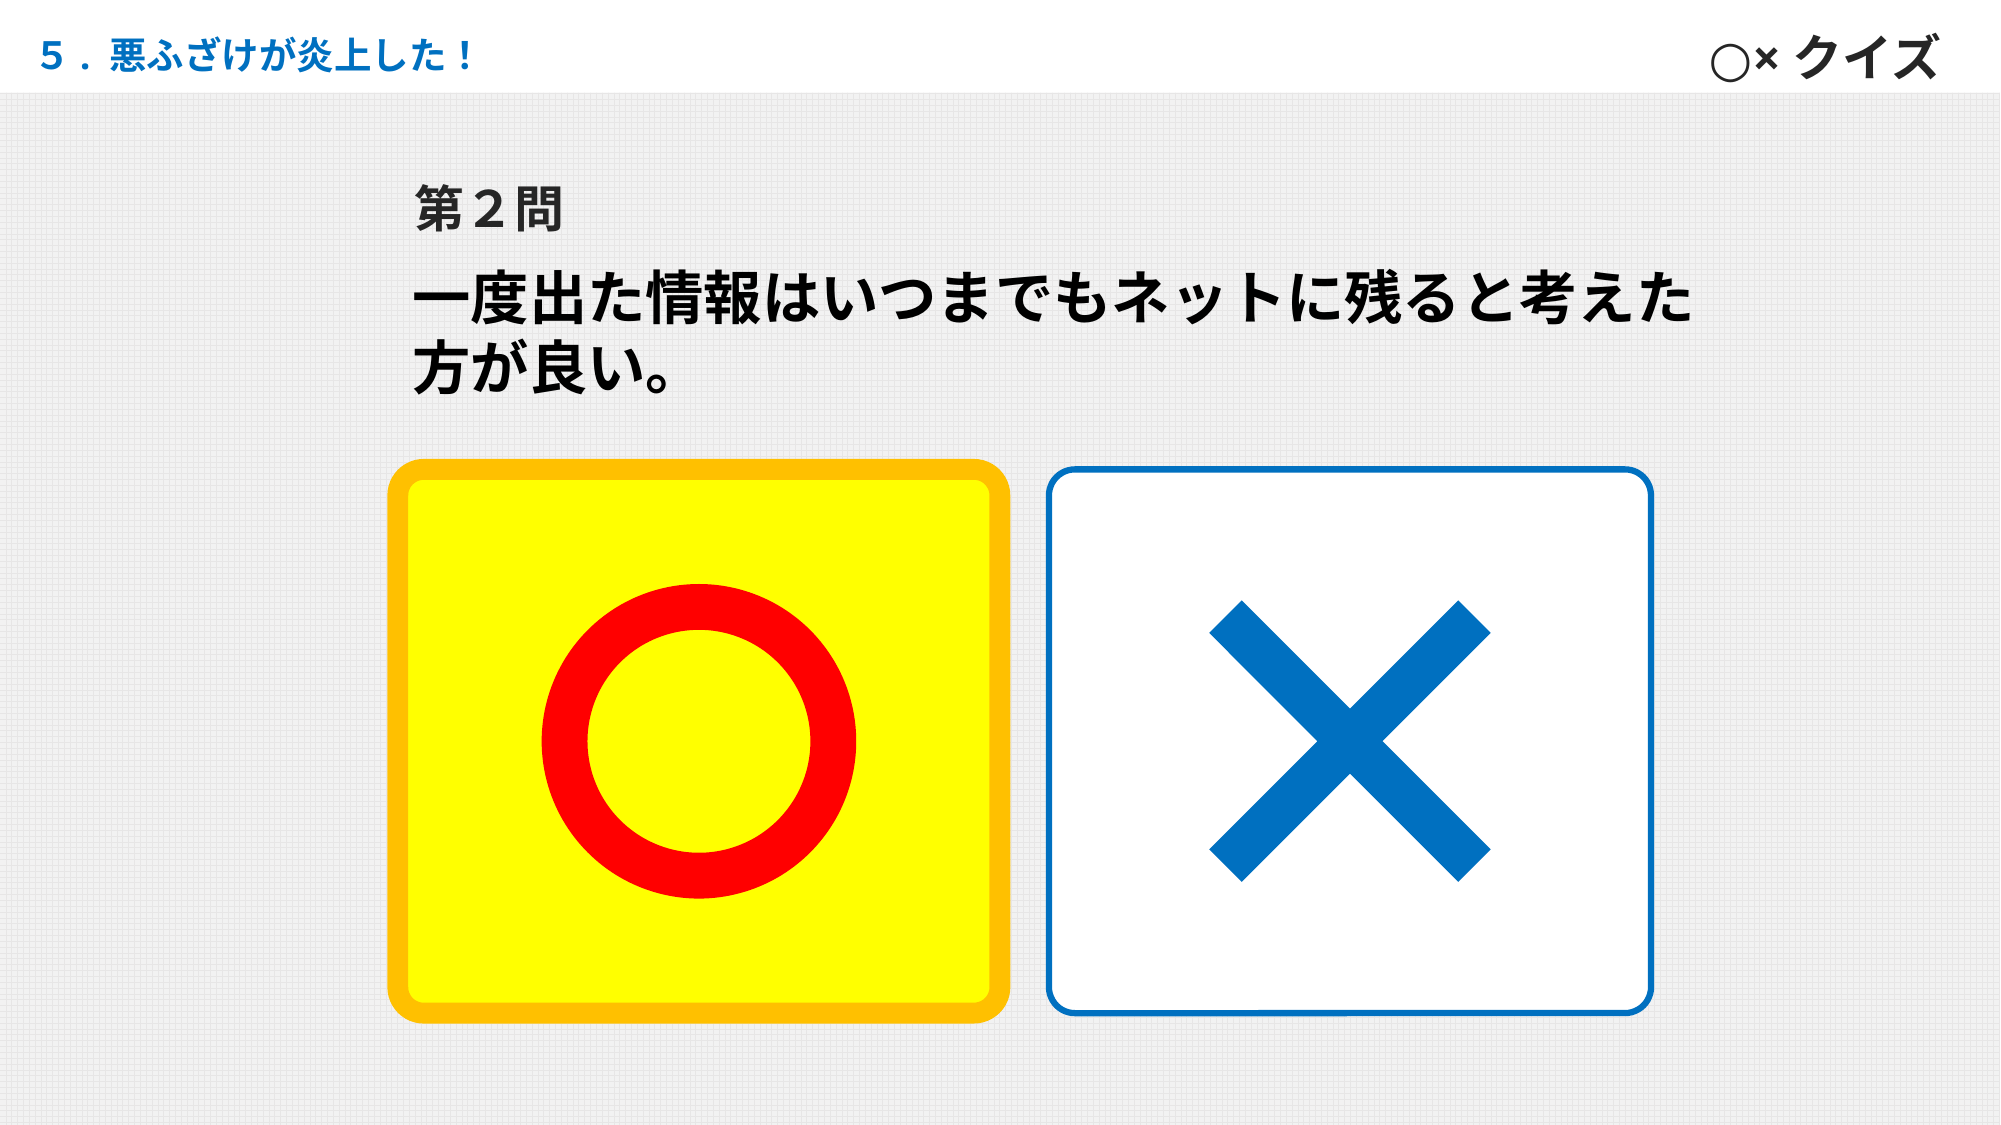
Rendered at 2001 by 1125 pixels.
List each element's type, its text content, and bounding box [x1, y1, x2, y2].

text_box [397, 469, 1000, 1014]
text_box 第２問 [399, 169, 684, 245]
text_box [0, 0, 2000, 94]
text_box ○×クイズ [1693, 19, 1978, 94]
text_box ５. 悪ふざけが炎上した！ [18, 24, 499, 85]
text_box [1048, 469, 1652, 1014]
text_box 一度出た情報はいつまでもネットに残ると考えた方が良い。 [397, 253, 1746, 409]
